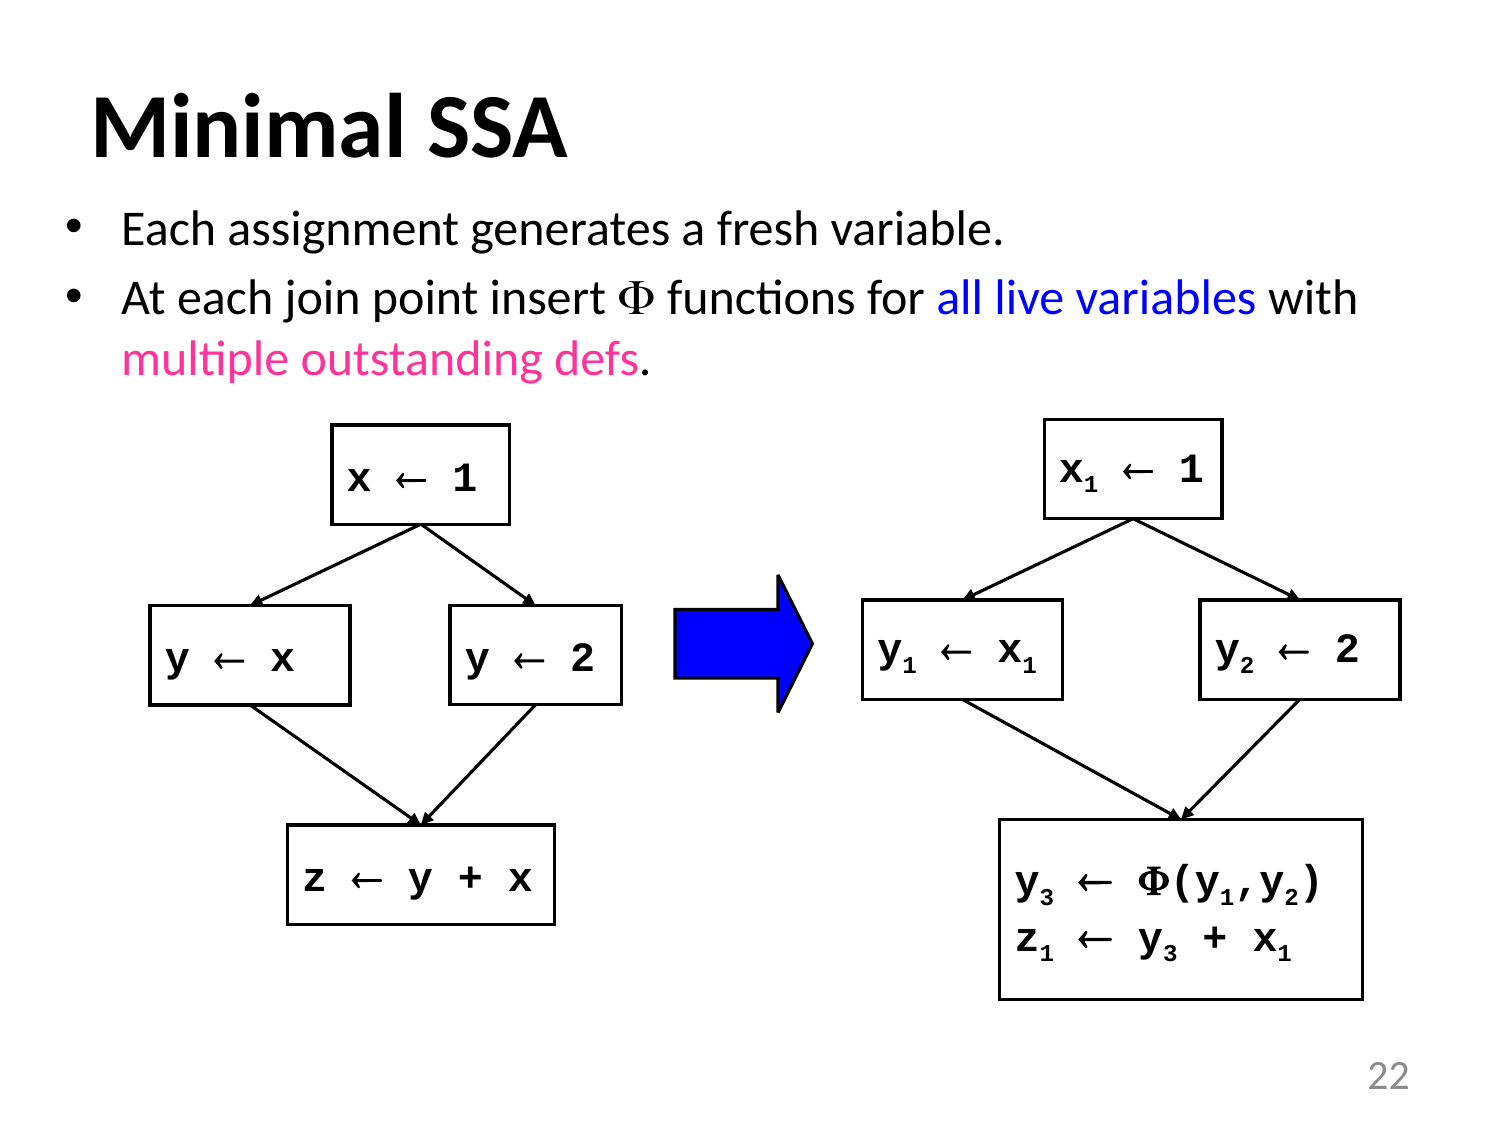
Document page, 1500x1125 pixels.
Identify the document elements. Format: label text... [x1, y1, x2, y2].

text_box y1  x1 [862, 600, 1063, 700]
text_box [422, 705, 536, 824]
text_box y  2 [449, 605, 622, 705]
list Each assignment generates a fresh variable. At each join point insert  functions for all live variables with multiple outstanding defs. [50, 187, 1450, 425]
text_box y3  (y1,y2) z1  y3 + x1 [999, 819, 1363, 1000]
title Minimal SSA [75, 26, 1425, 187]
text_box [674, 574, 813, 713]
text_box y2  2 [1200, 599, 1400, 700]
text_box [1182, 700, 1301, 819]
text_box x  1 [331, 424, 510, 524]
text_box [420, 525, 536, 605]
slide_number 22 [1074, 1042, 1425, 1103]
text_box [249, 706, 422, 824]
text_box y  x [150, 605, 350, 705]
text_box z  y + x [287, 824, 555, 925]
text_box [1133, 520, 1301, 599]
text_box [962, 700, 1182, 819]
text_box x1  1 [1044, 419, 1223, 518]
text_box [962, 520, 1130, 599]
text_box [249, 525, 419, 605]
